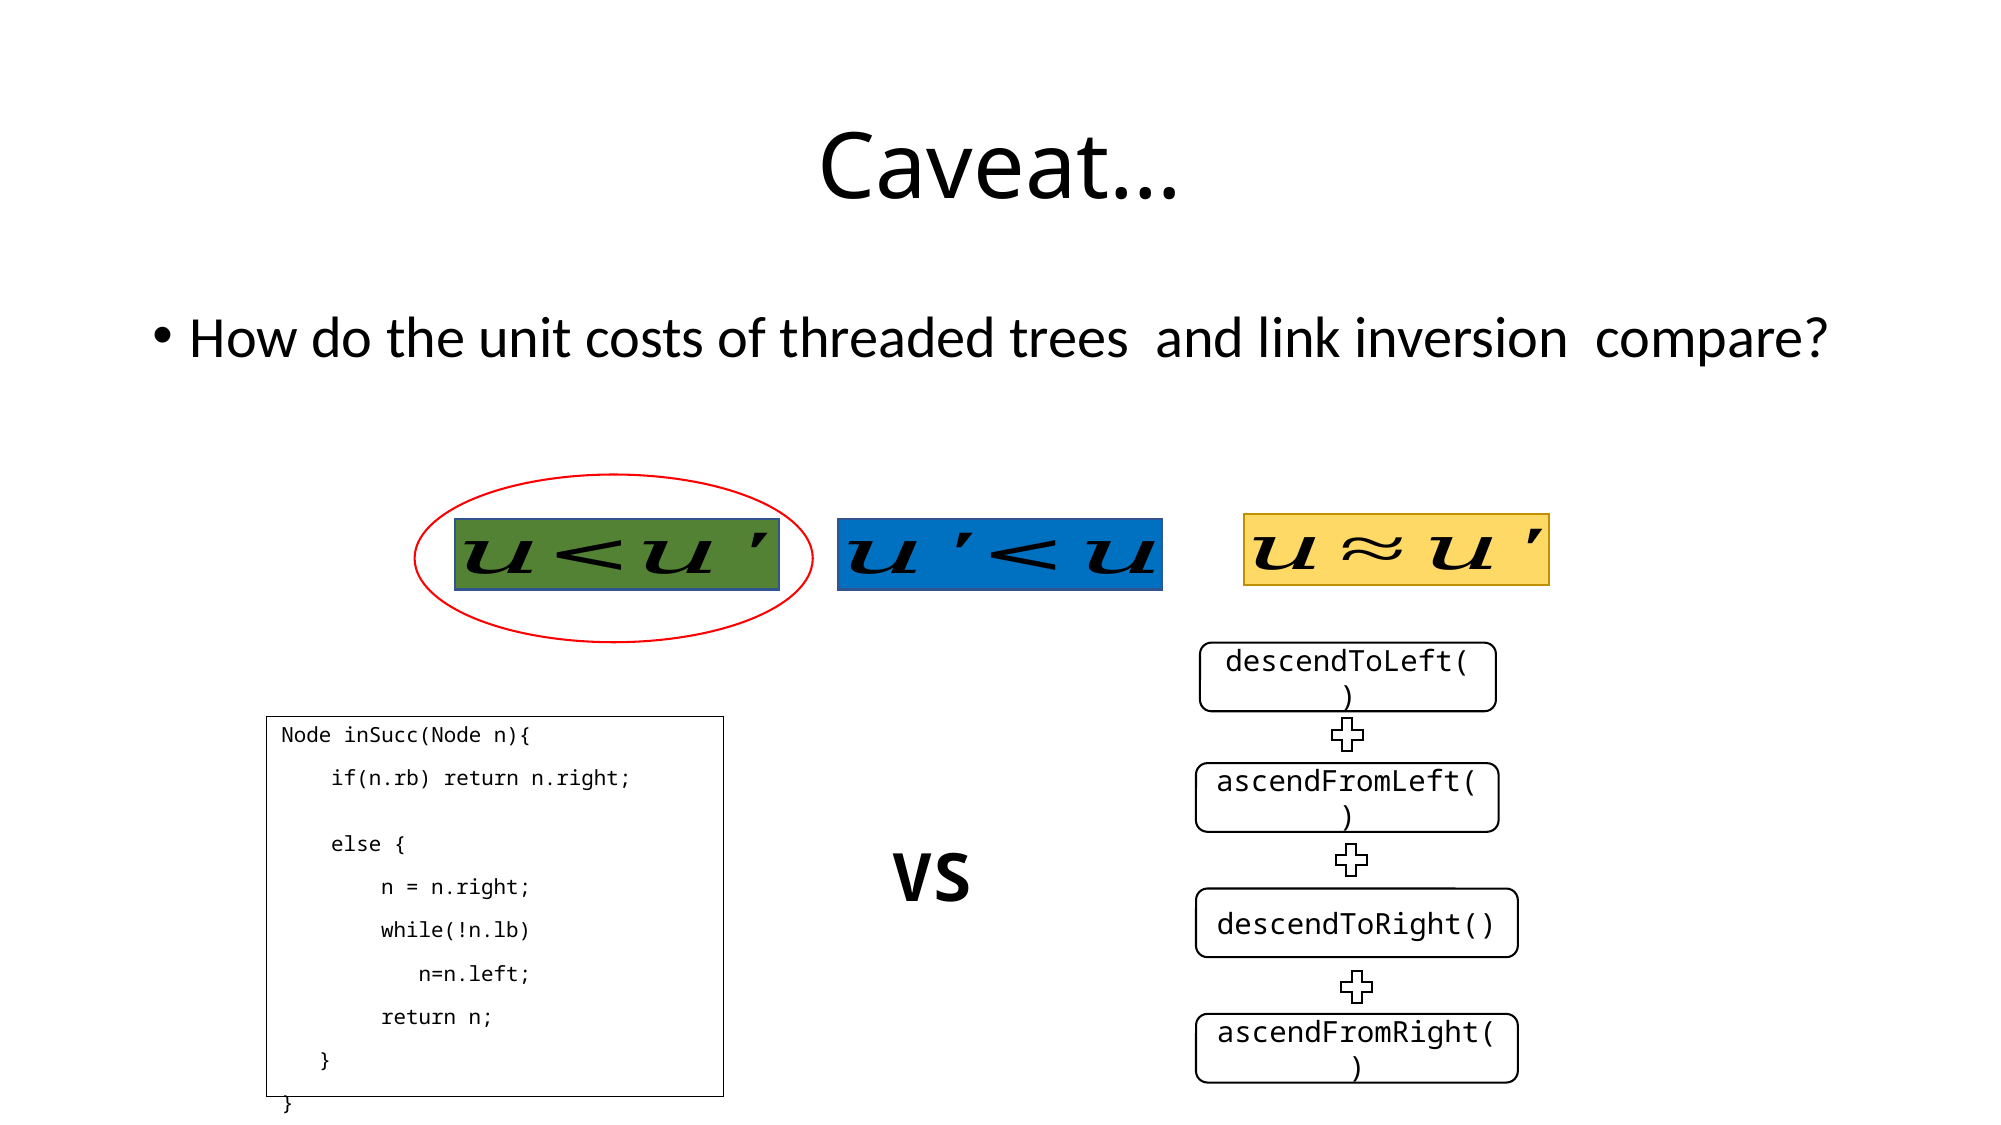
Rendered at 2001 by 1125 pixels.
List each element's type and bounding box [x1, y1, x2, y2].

text_box [1194, 1012, 1519, 1084]
text_box [1194, 887, 1519, 959]
text_box [1335, 843, 1368, 877]
text_box [1331, 717, 1364, 752]
text_box [1198, 641, 1497, 713]
text_box [1340, 970, 1373, 1004]
title [137, 59, 1863, 278]
text_box [266, 716, 1141, 1097]
text_box [1194, 762, 1500, 833]
text_box [413, 473, 814, 644]
